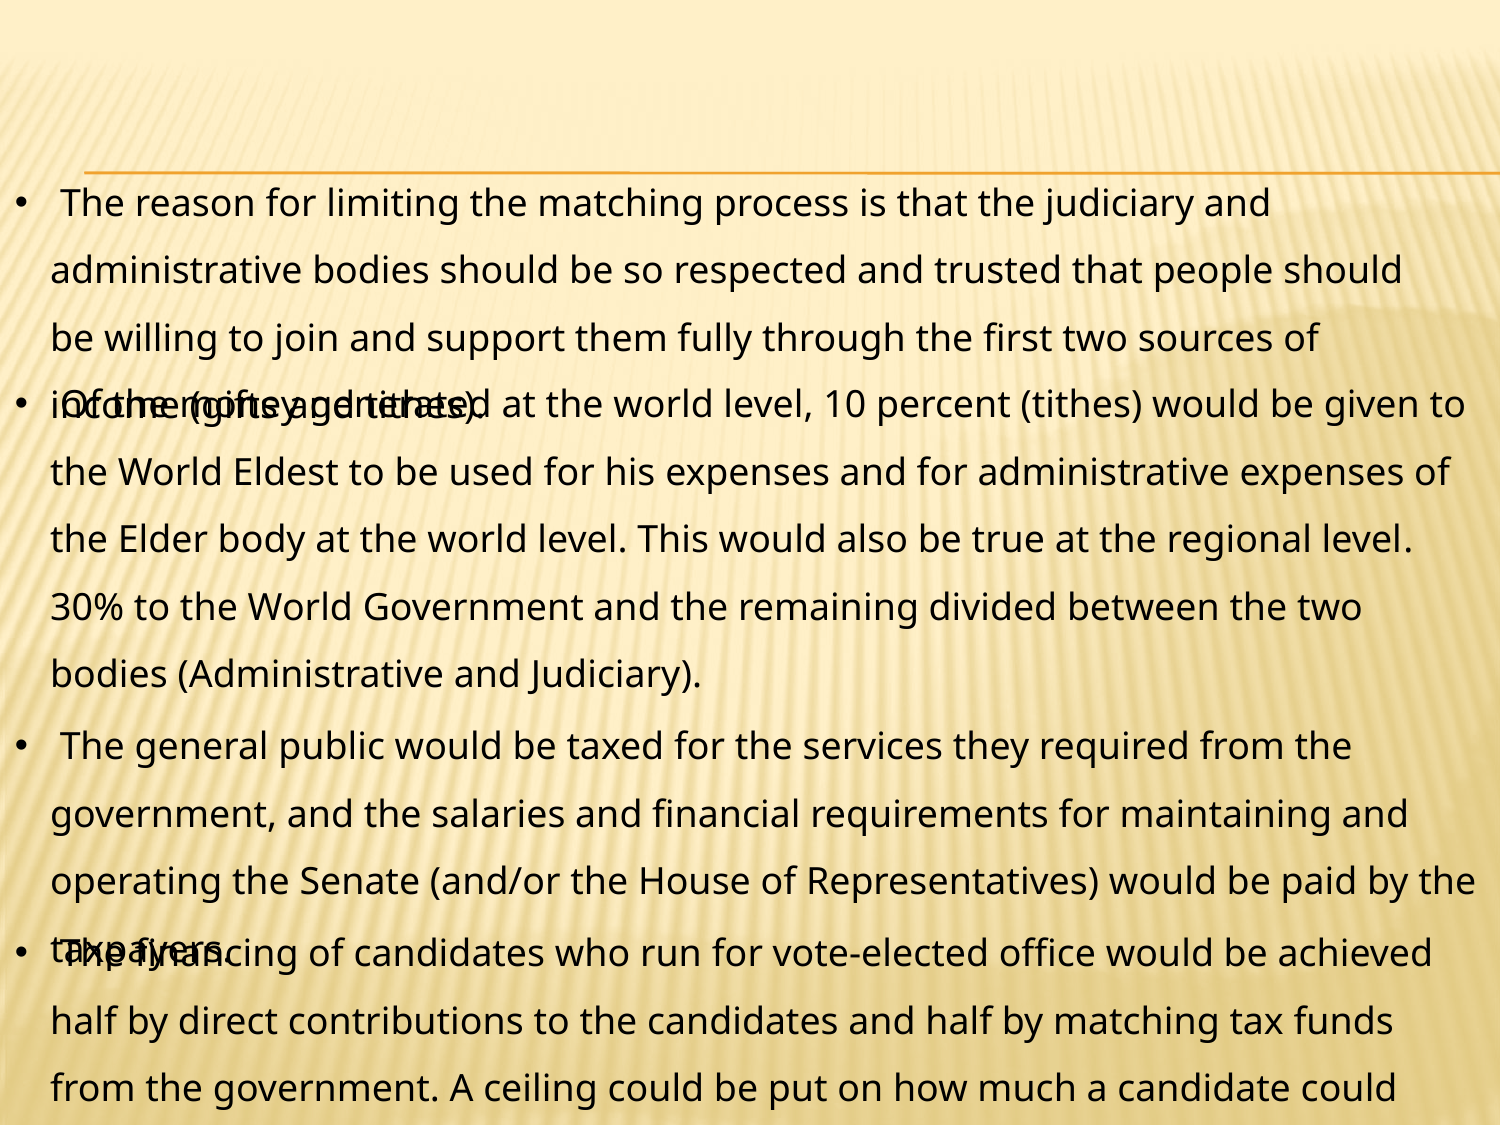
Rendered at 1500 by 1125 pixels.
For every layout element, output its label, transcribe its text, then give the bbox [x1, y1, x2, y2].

text_box The reason for limiting the matching process is that the judiciary and administrative bodies should be so respected and trusted that people should be willing to join and support them fully through the first two sources of income (gifts and tithes). [0, 148, 1442, 350]
text_box The general public would be taxed for the services they required from the government, and the salaries and financial requirements for maintaining and operating the Senate (and/or the House of Representatives) would be paid by the taxpayers. [0, 692, 1500, 899]
text_box The financing of candidates who run for vote-elected office would be achieved half by direct contributions to the candidates and half by matching tax funds from the government. A ceiling could be put on how much a candidate could spend. [0, 899, 1500, 1125]
text_box Of the money generated at the world level, 10 percent (tithes) would be given to the World Eldest to be used for his expenses and for administrative expenses of the Elder body at the world level. This would also be true at the regional level. 30% to the World Government and the remaining divided between the two bodies (Administrative and Judiciary). [0, 350, 1500, 692]
